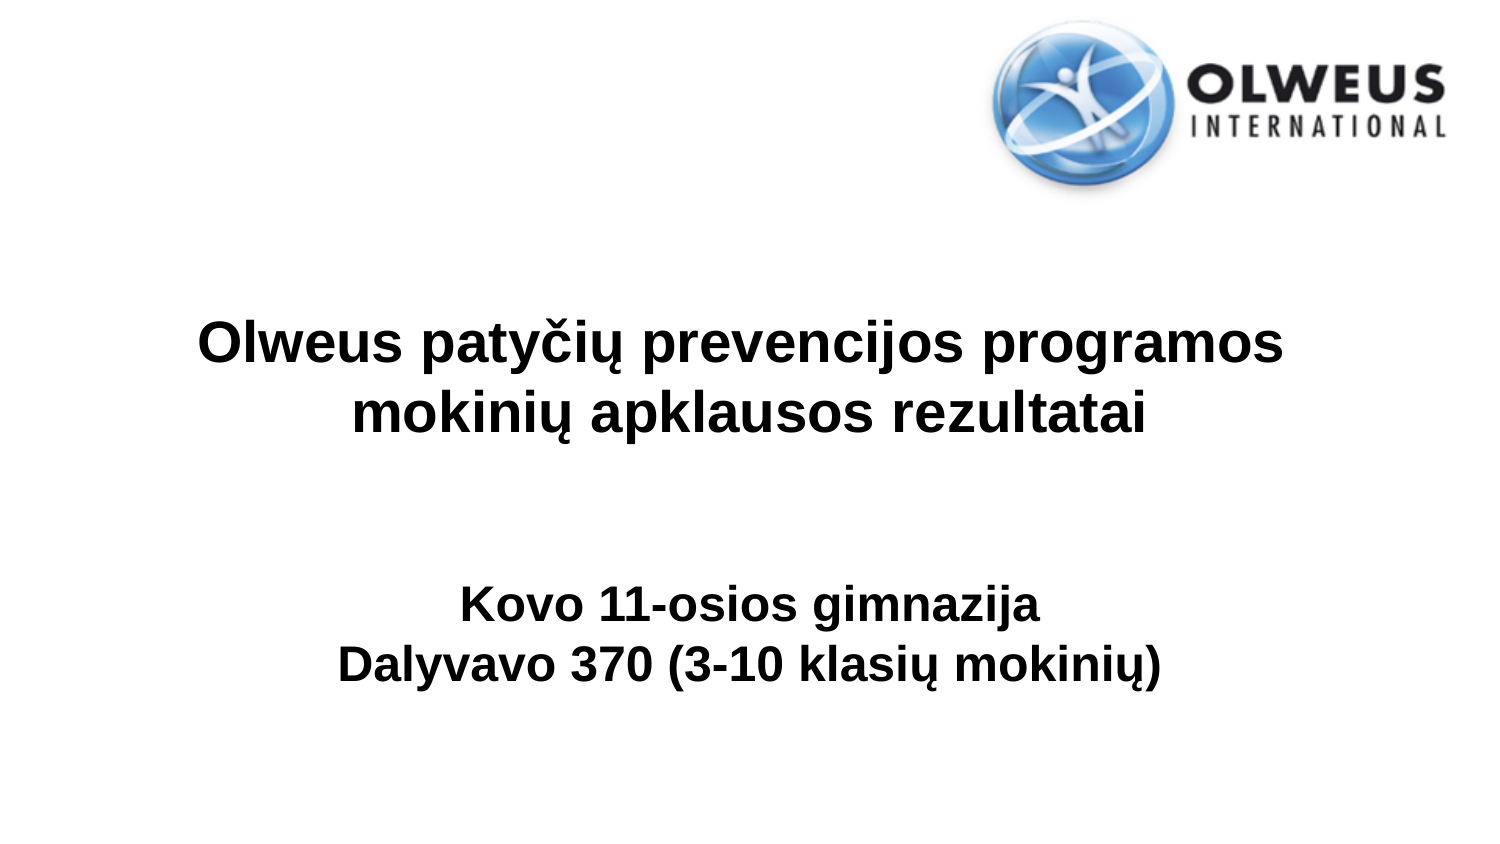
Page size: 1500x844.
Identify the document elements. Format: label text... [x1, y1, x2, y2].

subtitle Kovo 11-osios gimnazija Dalyvavo 370 (3-10 klasių mokinių) [51, 556, 1449, 687]
title Olweus patyčių prevencijos programos mokinių apklausos rezultatai [51, 122, 1449, 459]
picture [953, 7, 1489, 209]
